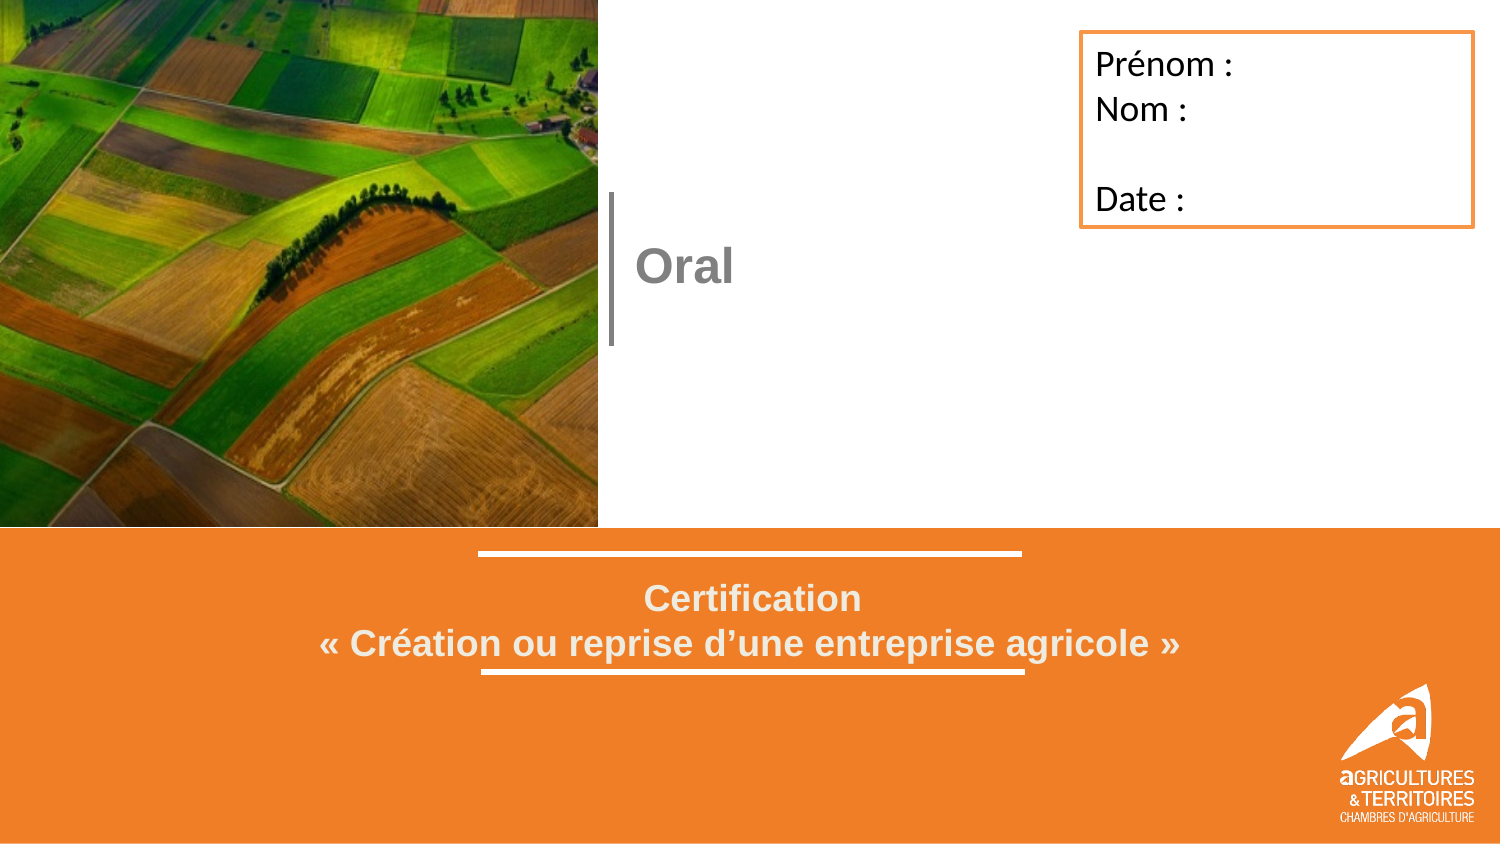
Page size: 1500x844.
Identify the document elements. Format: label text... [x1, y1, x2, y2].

text_box Oral [620, 226, 1365, 301]
text_box [0, 526, 1500, 844]
picture [0, 0, 598, 527]
text_box Prénom : Nom : Date : [1079, 30, 1475, 229]
picture [1340, 683, 1474, 822]
text_box Certification « Création ou reprise d’une entreprise agricole » [304, 566, 1202, 671]
